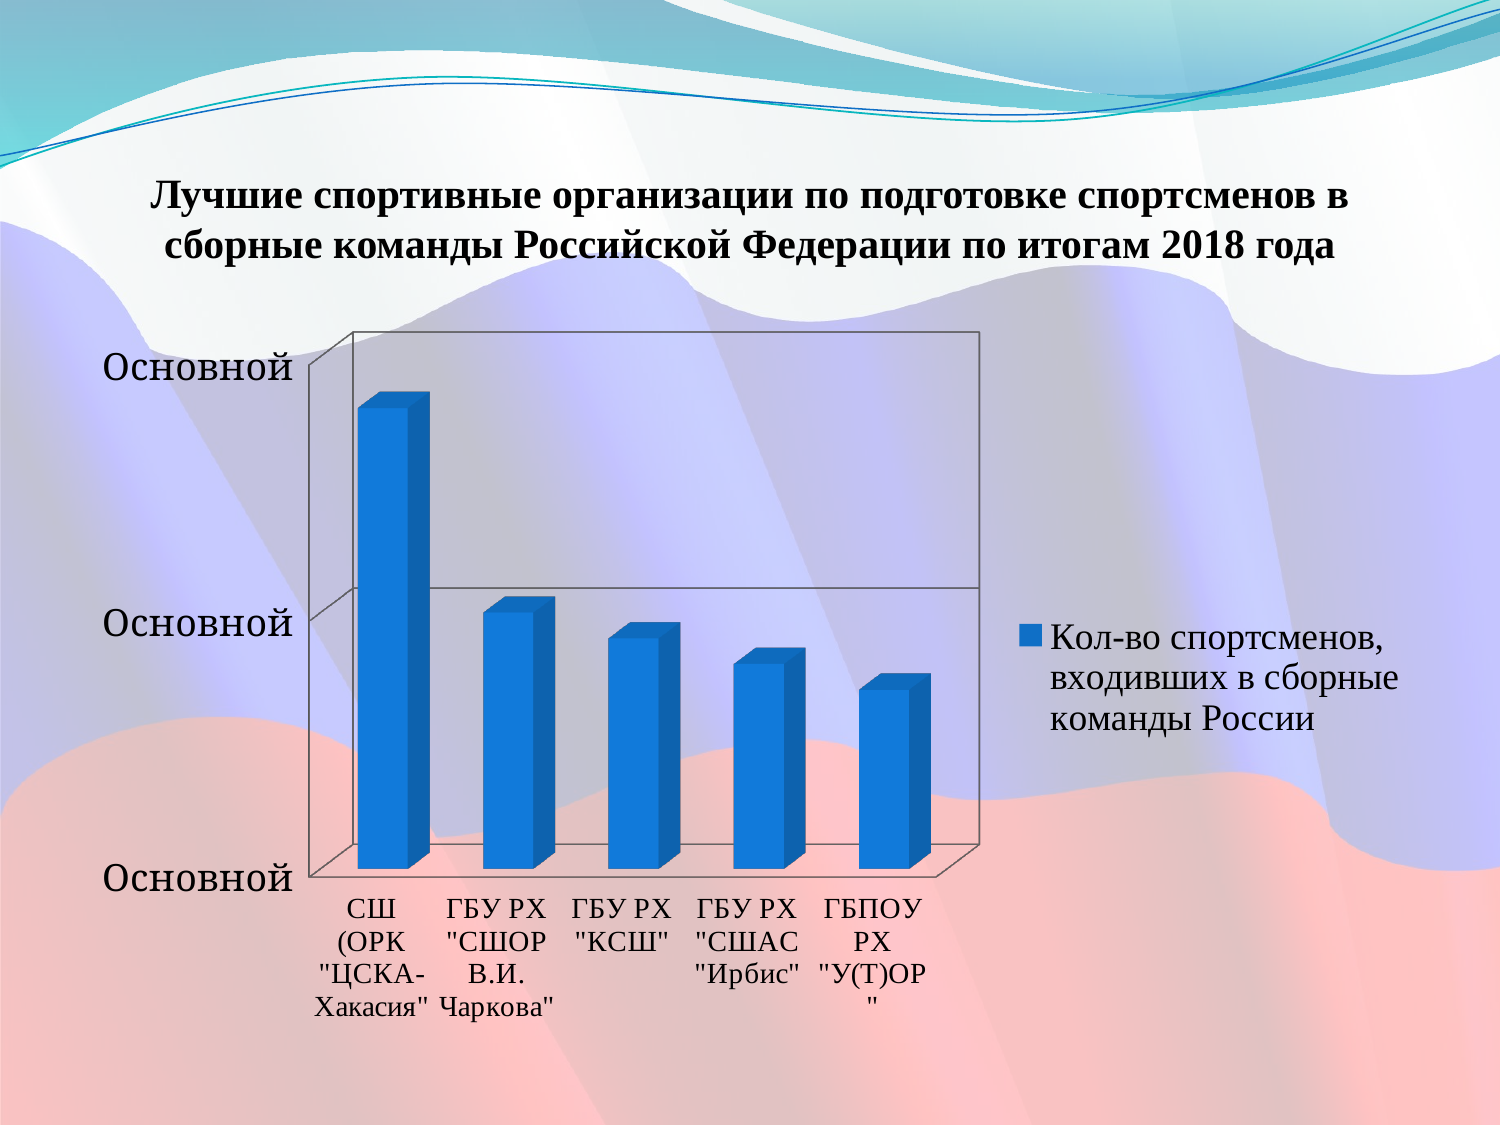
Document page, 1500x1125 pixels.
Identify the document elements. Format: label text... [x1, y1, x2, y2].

title Лучшие спортивные организации по подготовке спортсменов в сборные команды Российской Федерации по итогам 2018 года [75, 115, 1425, 268]
chart [74, 317, 1426, 1038]
